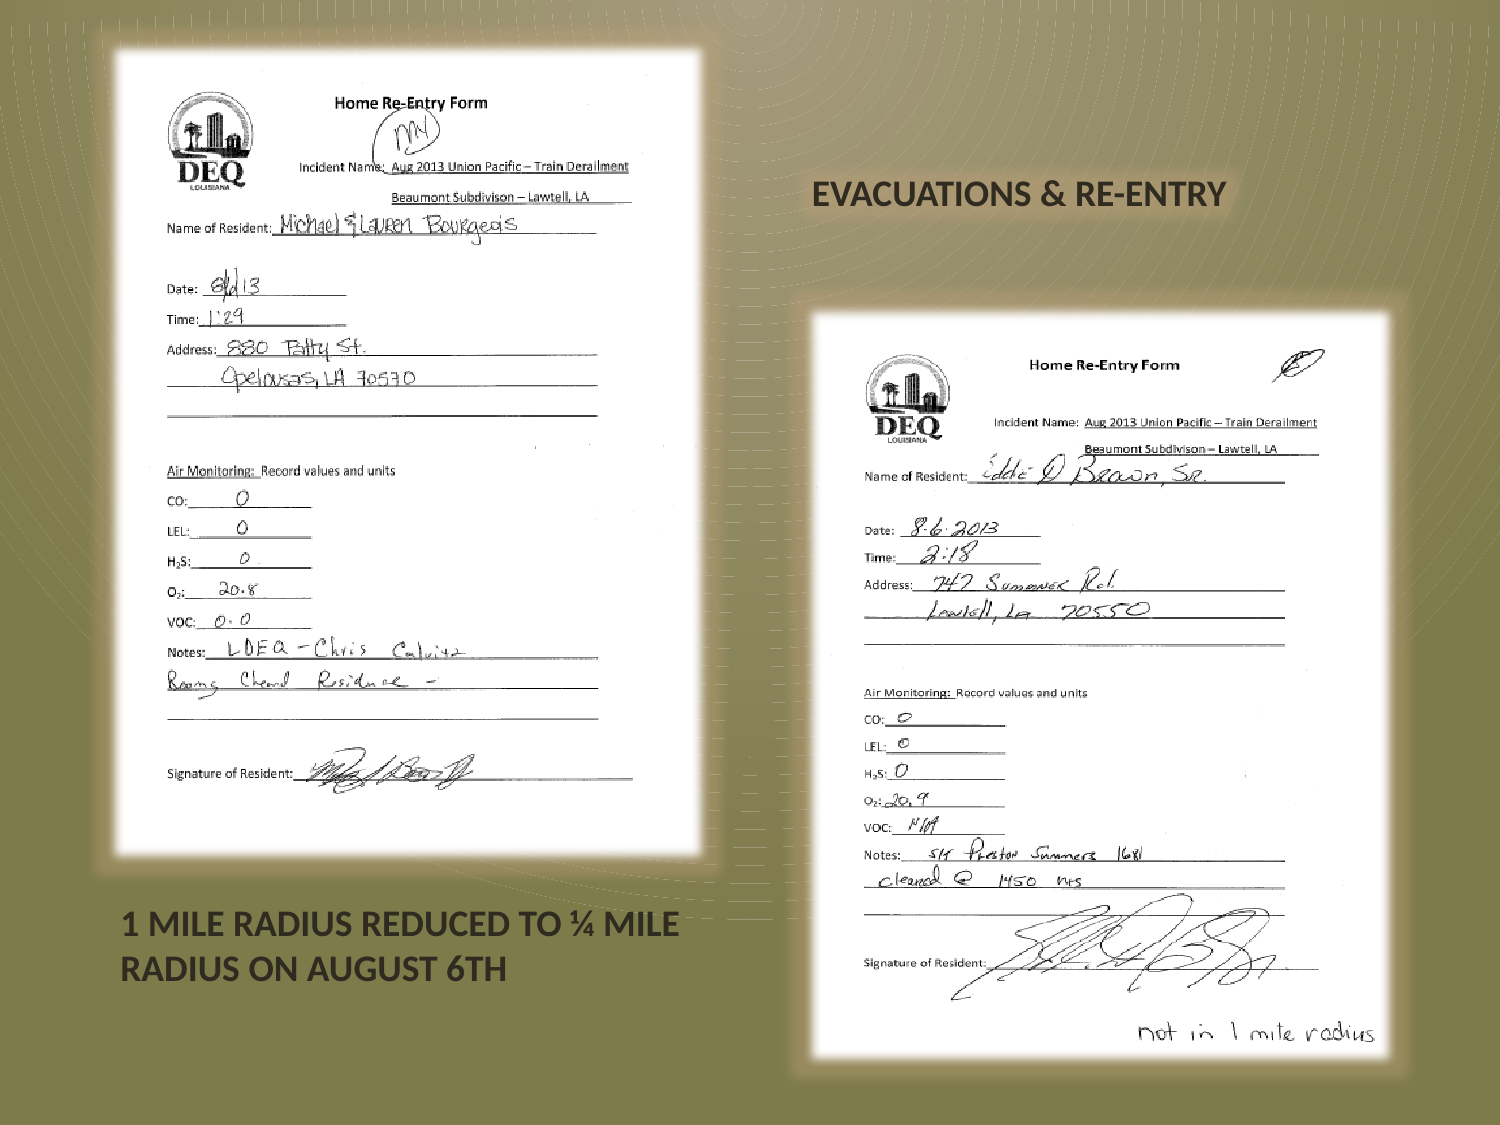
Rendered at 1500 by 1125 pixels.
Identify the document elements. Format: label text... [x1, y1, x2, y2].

text_box EVACUATIONS & RE-ENTRY [728, 179, 1313, 206]
picture [105, 39, 711, 865]
picture [802, 301, 1397, 1068]
text_box 1 MILE RADIUS REDUCED TO ¼ MILE RADIUS ON AUGUST 6TH [105, 891, 710, 997]
